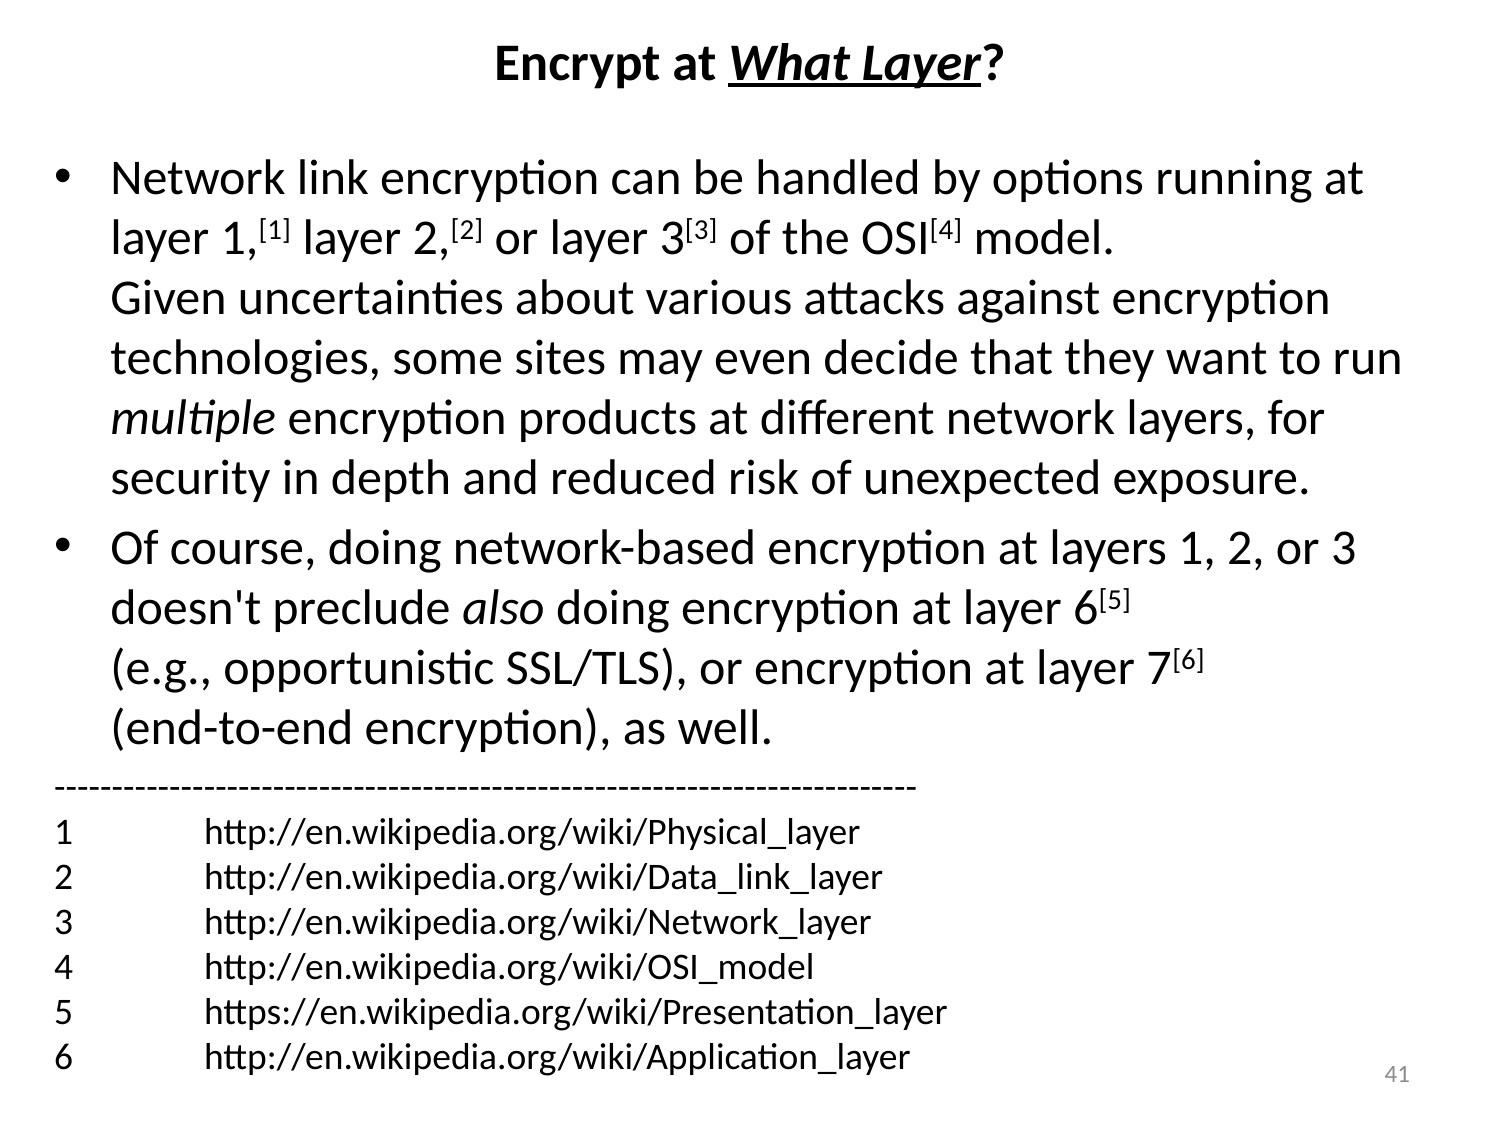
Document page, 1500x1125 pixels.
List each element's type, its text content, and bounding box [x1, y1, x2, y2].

slide_number 41 [1074, 1042, 1425, 1103]
title Encrypt at What Layer? [0, 19, 1500, 98]
list Network link encryption can be handled by options running at layer 1,[1] layer 2,[2] or layer 3[3] of the OSI[4] model. Given uncertainties about various attacks against encryption technologies, some sites may even decide that they want to run multiple encryption products at different network layers, for security in depth and reduced risk of unexpected exposure. Of course, doing network-based encryption at layers 1, 2, or 3 doesn't preclude also doing encryption at layer 6[5] (e.g., opportunistic SSL/TLS), or encryption at layer 7[6] (end-to-end encryption), as well. --------------------------------------------------------------------------- 1 http://en.wikipedia.org/wiki/Physical_layer 2 http://en.wikipedia.org/wiki/Data_link_layer 3 http://en.wikipedia.org/wiki/Network_layer 4 http://en.wikipedia.org/wiki/OSI_model 5 https://en.wikipedia.org/wiki/Presentation_layer 6 http://en.wikipedia.org/wiki/Application_layer [39, 137, 1469, 1089]
